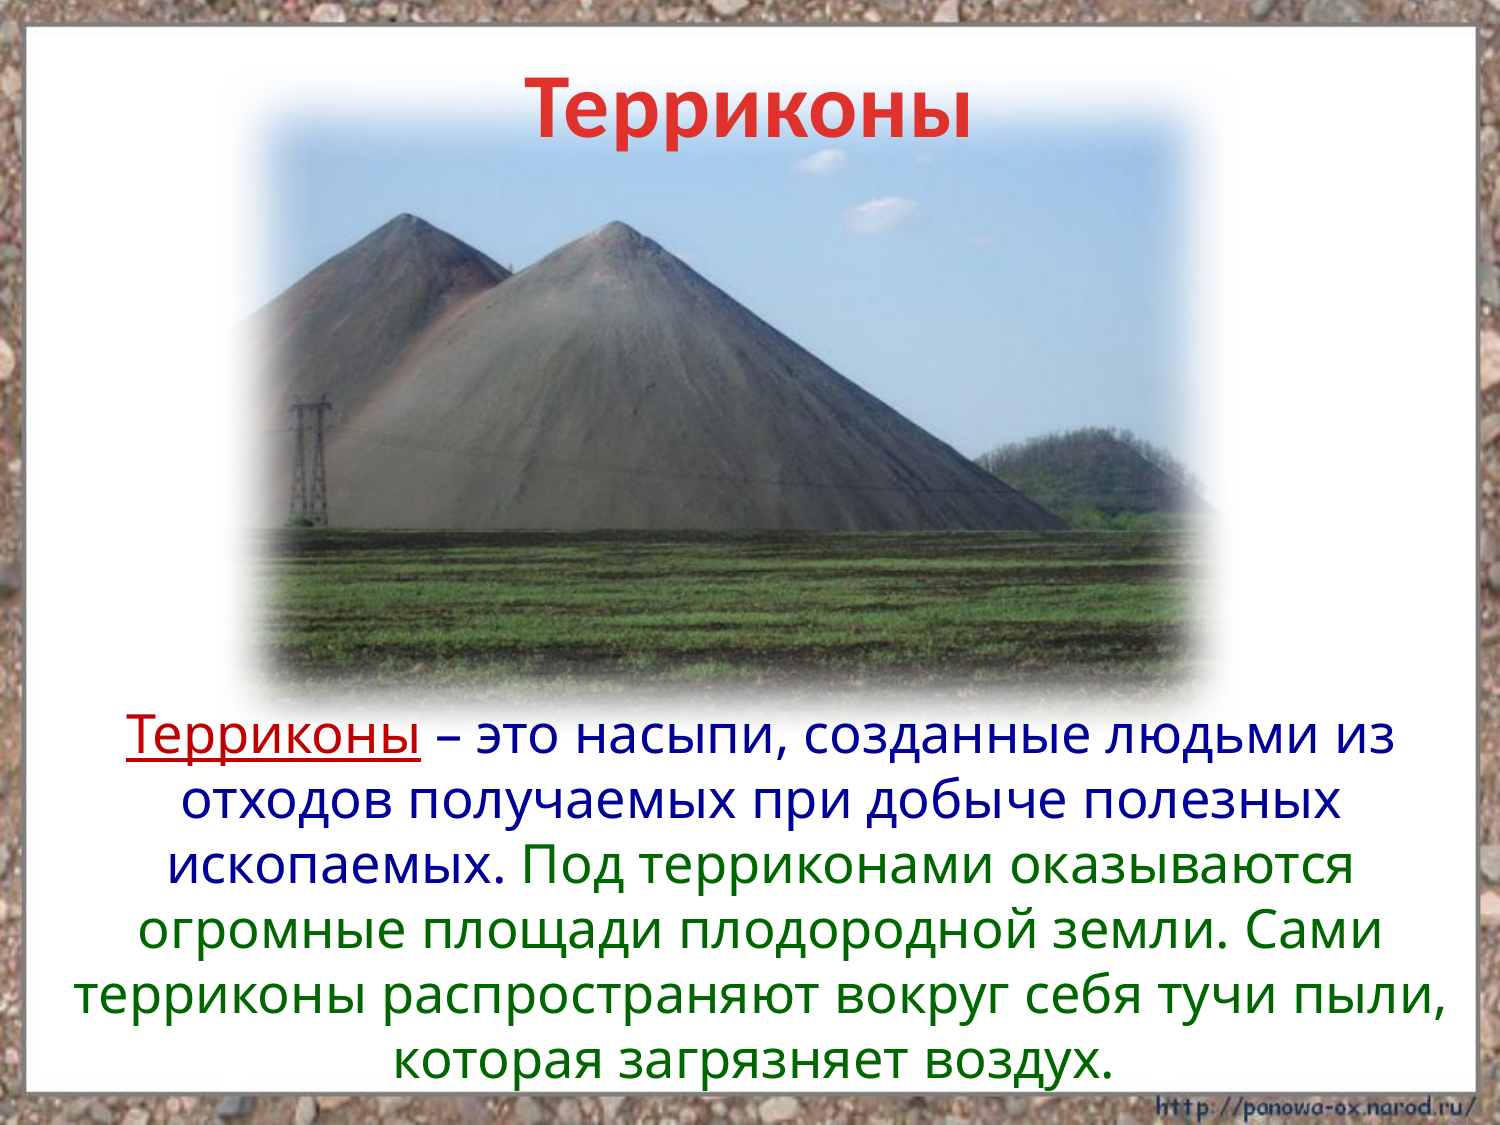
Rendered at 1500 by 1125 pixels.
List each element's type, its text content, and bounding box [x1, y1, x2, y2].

picture [0, 0, 1500, 1125]
list Терриконы – это насыпи, созданные людьми из отходов получаемых при добыче полезных ископаемых. Под терриконами оказываются огромные площади плодородной земли. Сами терриконы распространяют вокруг себя тучи пыли, которая загрязняет воздух. [5, 692, 1465, 1100]
title Терриконы [75, 7, 1425, 195]
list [218, 66, 1240, 740]
